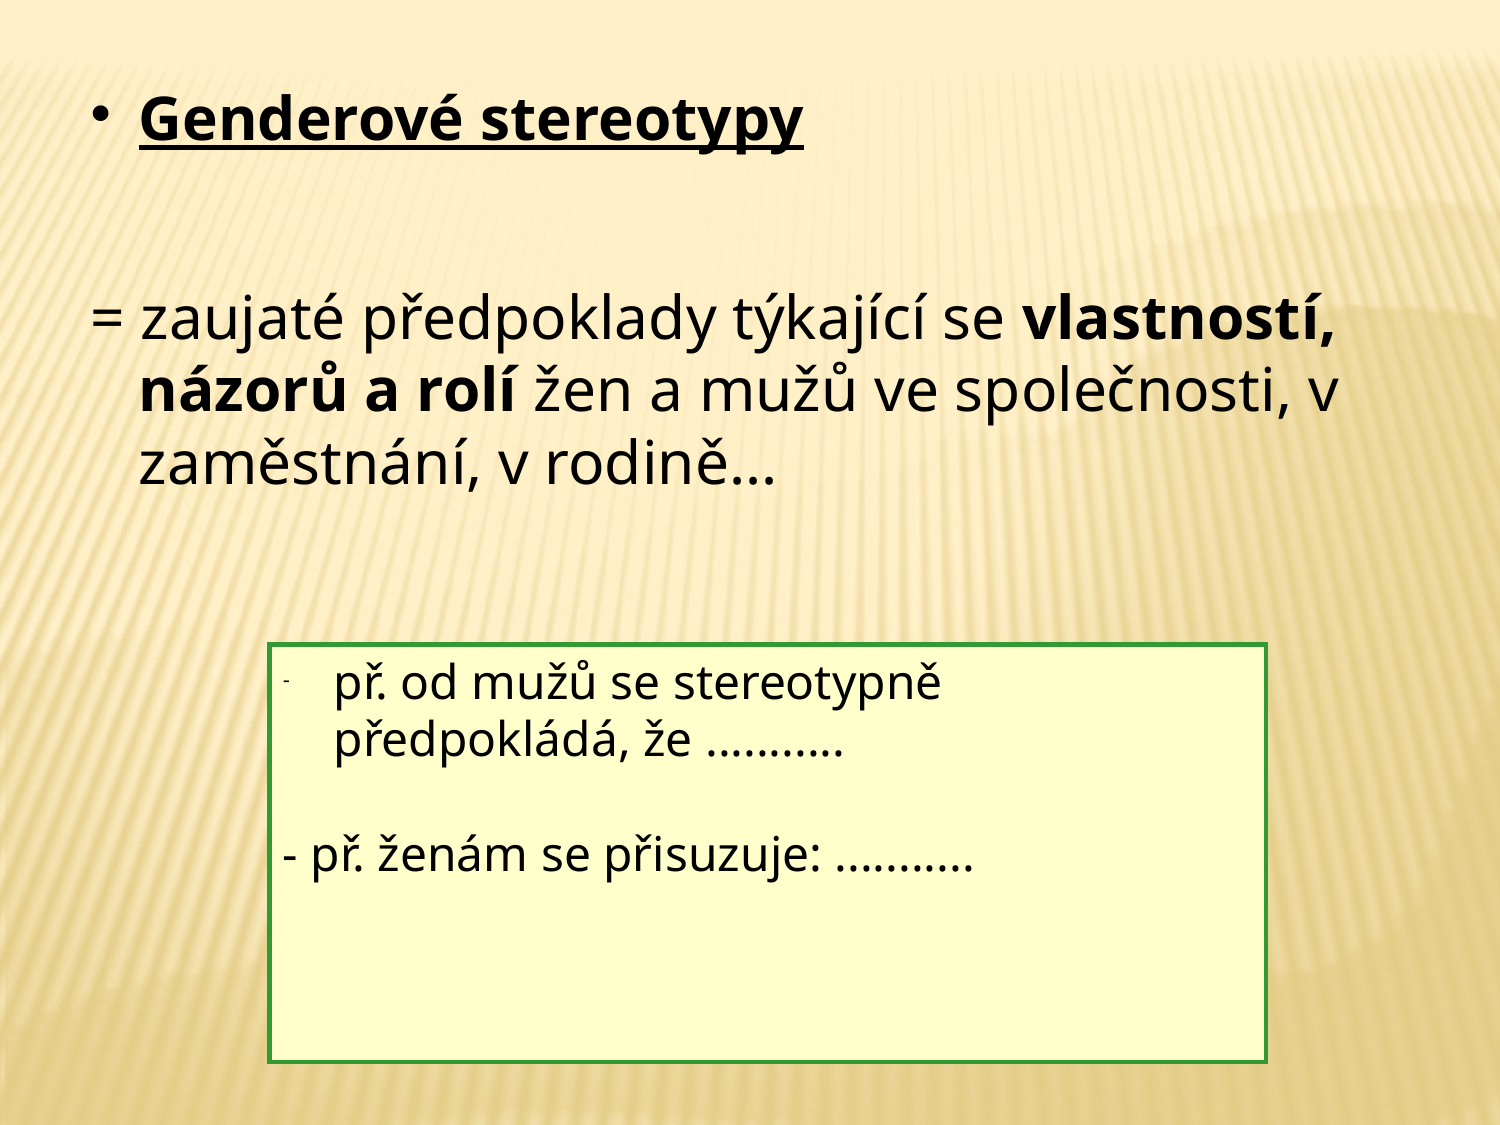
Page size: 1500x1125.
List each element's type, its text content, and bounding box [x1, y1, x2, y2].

text_box př. od mužů se stereotypně předpokládá, že ........... - př. ženám se přisuzuje: ........... [269, 644, 1267, 1063]
text_box Genderové stereotypy = zaujaté předpoklady týkající se vlastností, názorů a rolí žen a mužů ve společnosti, v zaměstnání, v rodině... [74, 80, 1425, 542]
